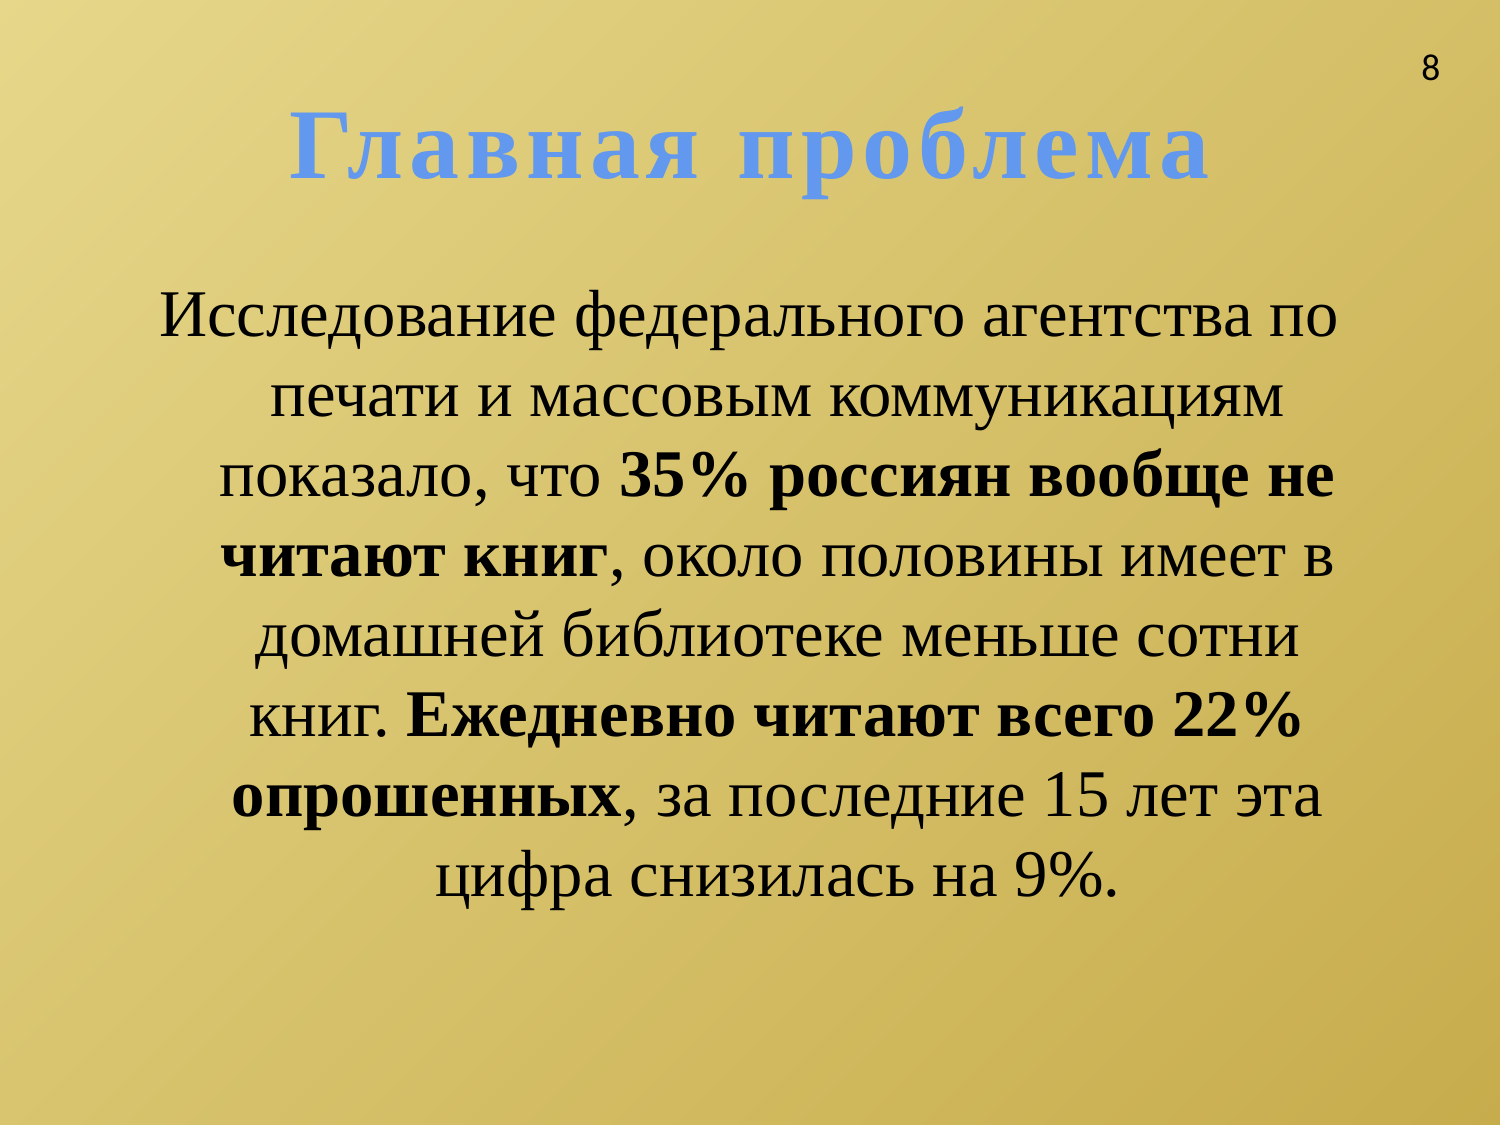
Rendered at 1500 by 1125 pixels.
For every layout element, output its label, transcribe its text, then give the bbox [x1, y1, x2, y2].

title Главная проблема [75, 45, 1425, 233]
list Исследование федерального агентства по печати и массовым коммуникациям показало, что 35% россиян вообще не читают книг, около половины имеет в домашней библиотеке меньше сотни книг. Ежедневно читают всего 22% опрошенных, за последние 15 лет эта цифра снизилась на 9%. [75, 262, 1425, 1005]
text_box 8 [1406, 35, 1456, 95]
